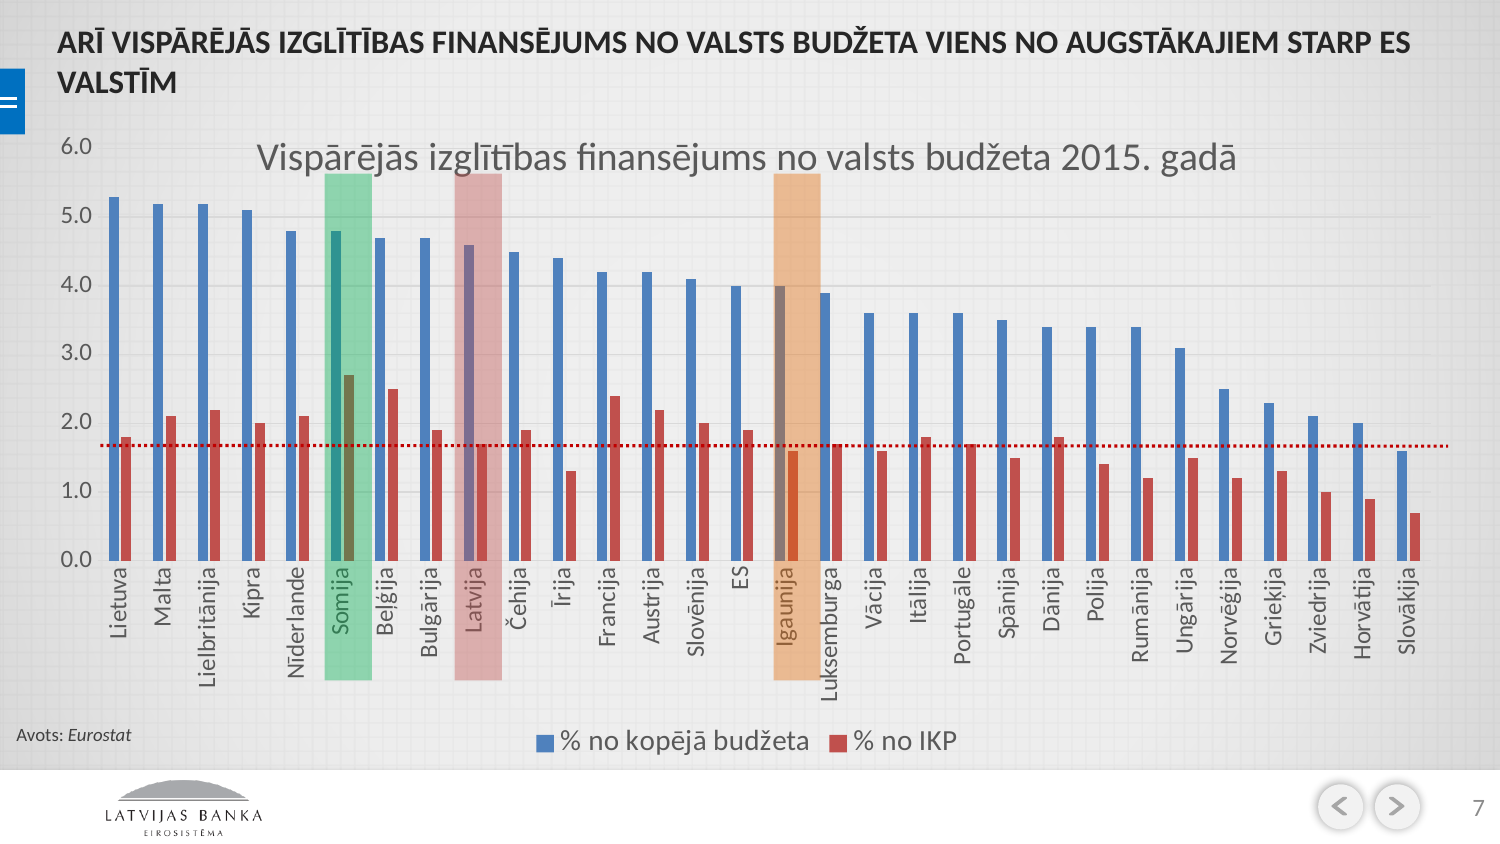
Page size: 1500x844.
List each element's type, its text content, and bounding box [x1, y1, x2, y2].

chart [46, 127, 1449, 765]
picture [104, 778, 263, 837]
slide_number 7 [1425, 784, 1500, 830]
text_box Avots: Eurostat [5, 719, 41, 761]
picture [0, 0, 1500, 770]
title Arī vispārējās izglītības finansējums no valsts budžeta viens no augstākajiem starp ES valstīm [42, 12, 1448, 108]
